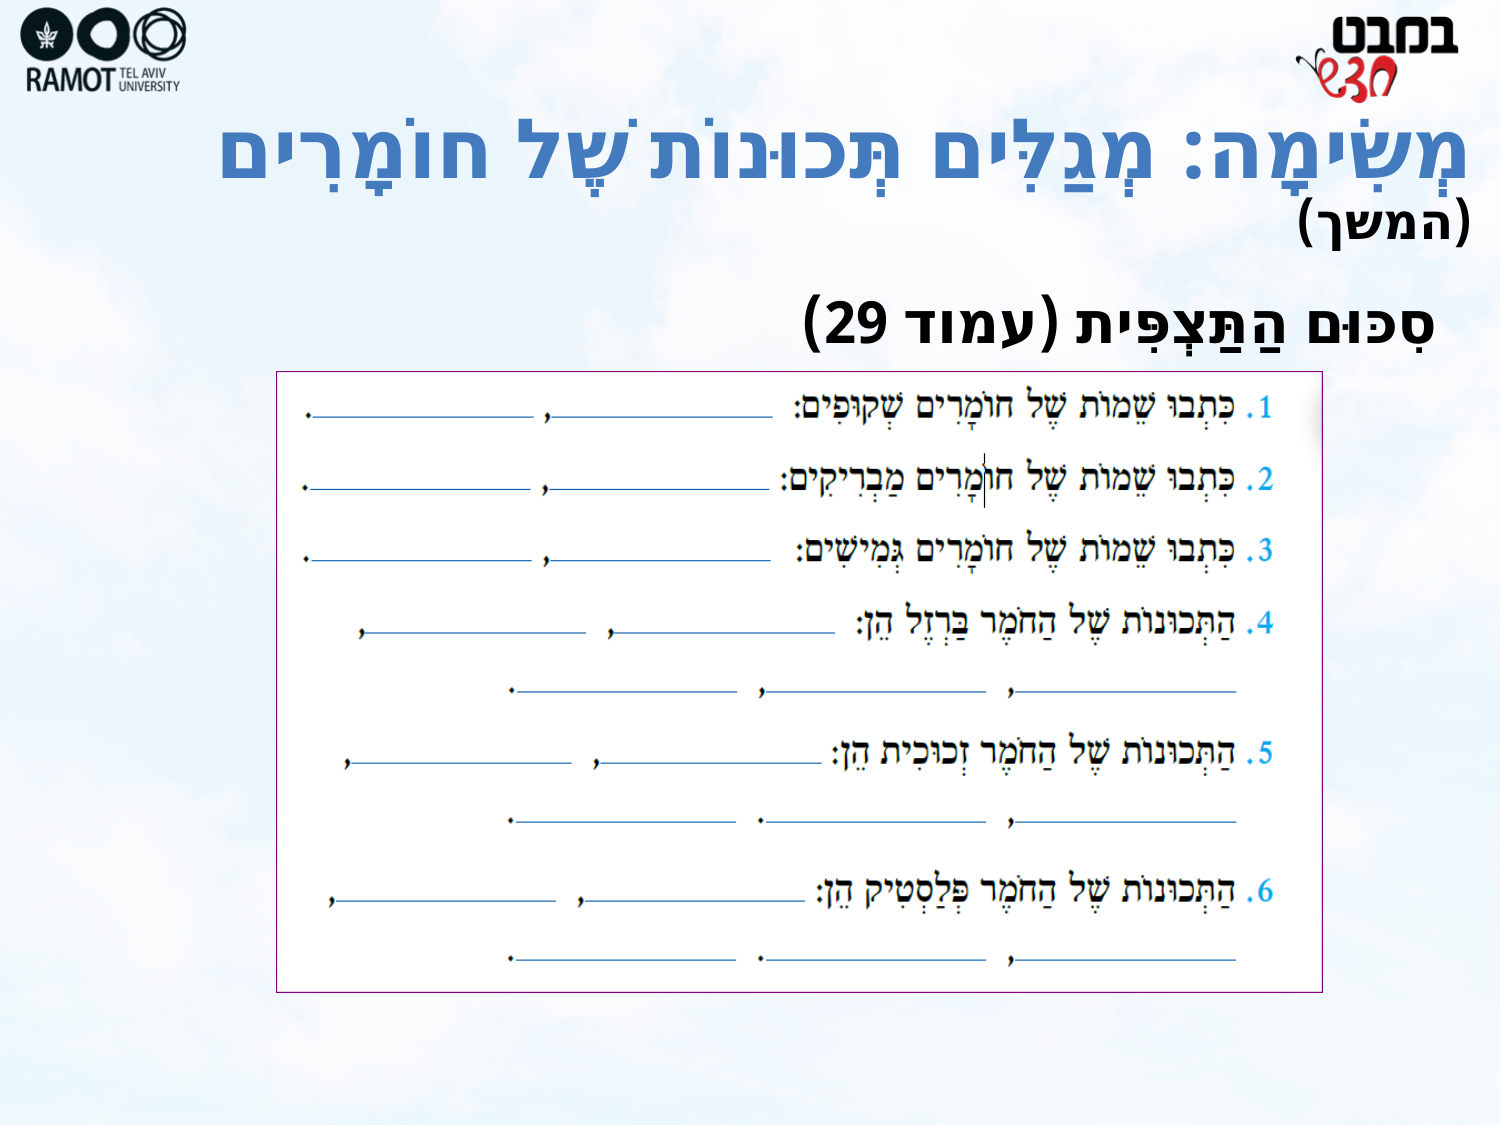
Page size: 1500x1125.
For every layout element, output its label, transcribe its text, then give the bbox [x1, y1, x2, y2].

title מְשִׂימָה: מְגַלִּים תְּכוּנוֹת שֶׁל חוֹמָרִים (המשך) [62, 79, 1489, 278]
list סִכּוּם הַתַַּצְפִּית (עמוד 29) [146, 285, 1453, 921]
picture [276, 371, 1323, 993]
picture [12, 0, 195, 101]
picture [1295, 16, 1459, 104]
